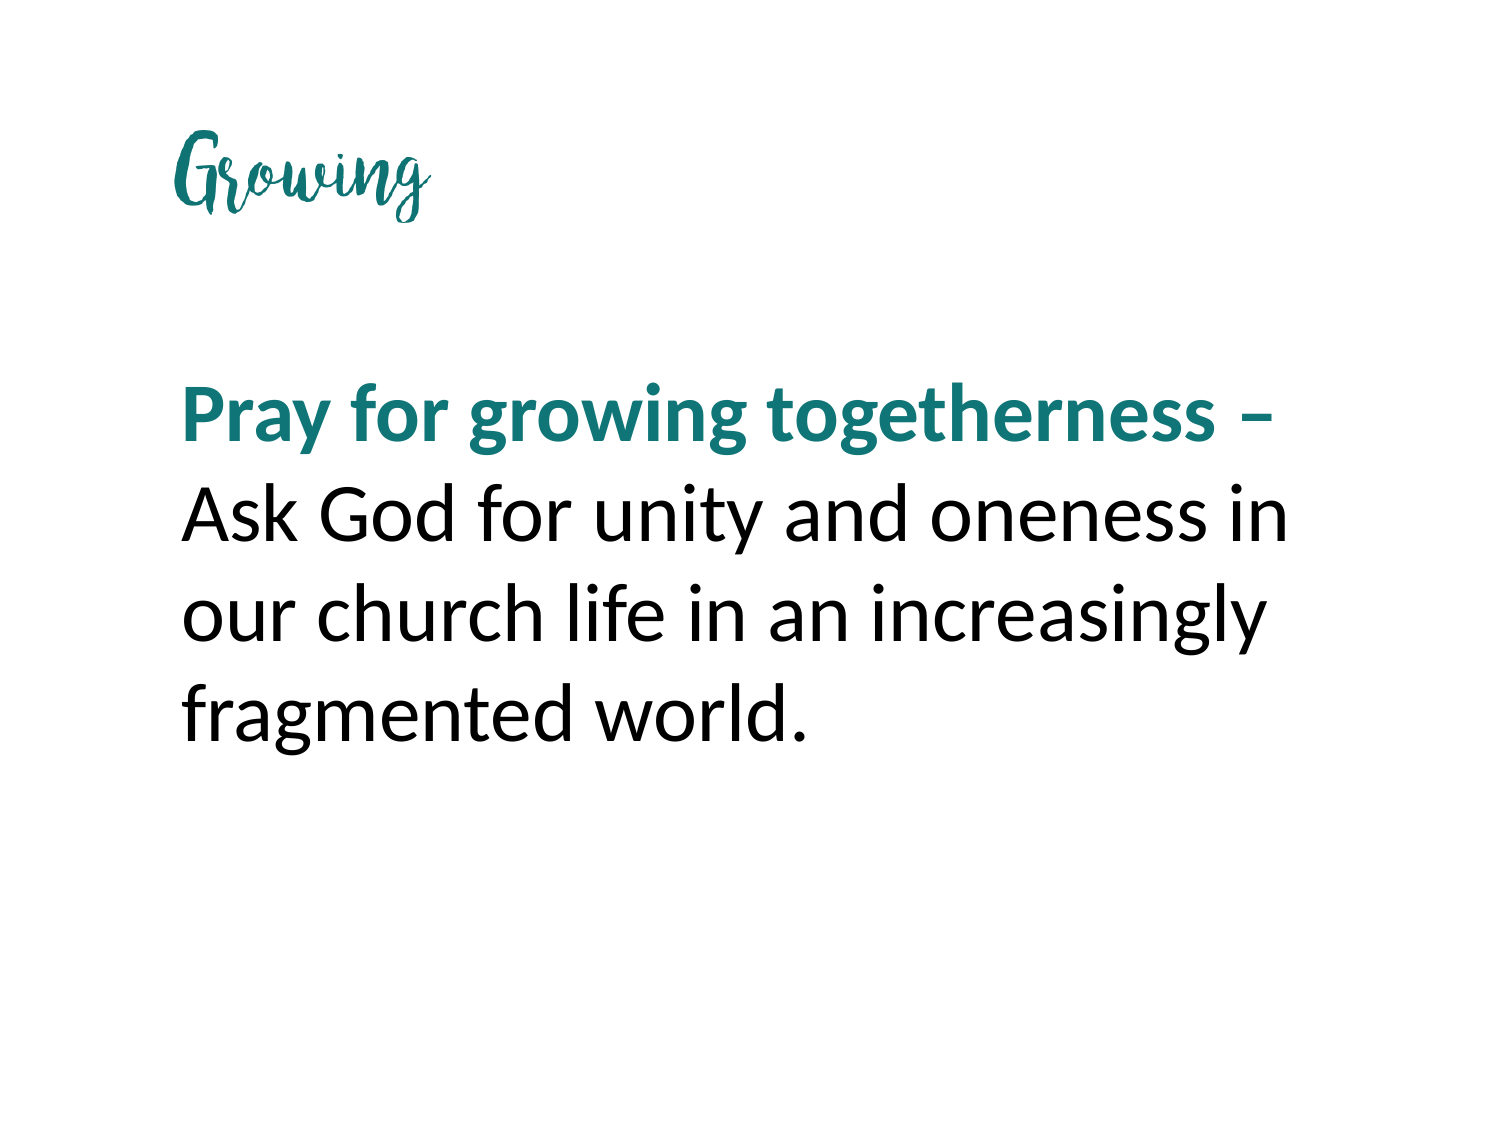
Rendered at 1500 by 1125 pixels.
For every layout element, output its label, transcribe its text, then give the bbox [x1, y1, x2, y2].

picture [55, 113, 557, 245]
text_box Pray for growing togetherness – Ask God for unity and oneness in our church life in an increasingly fragmented world. [166, 351, 1400, 766]
